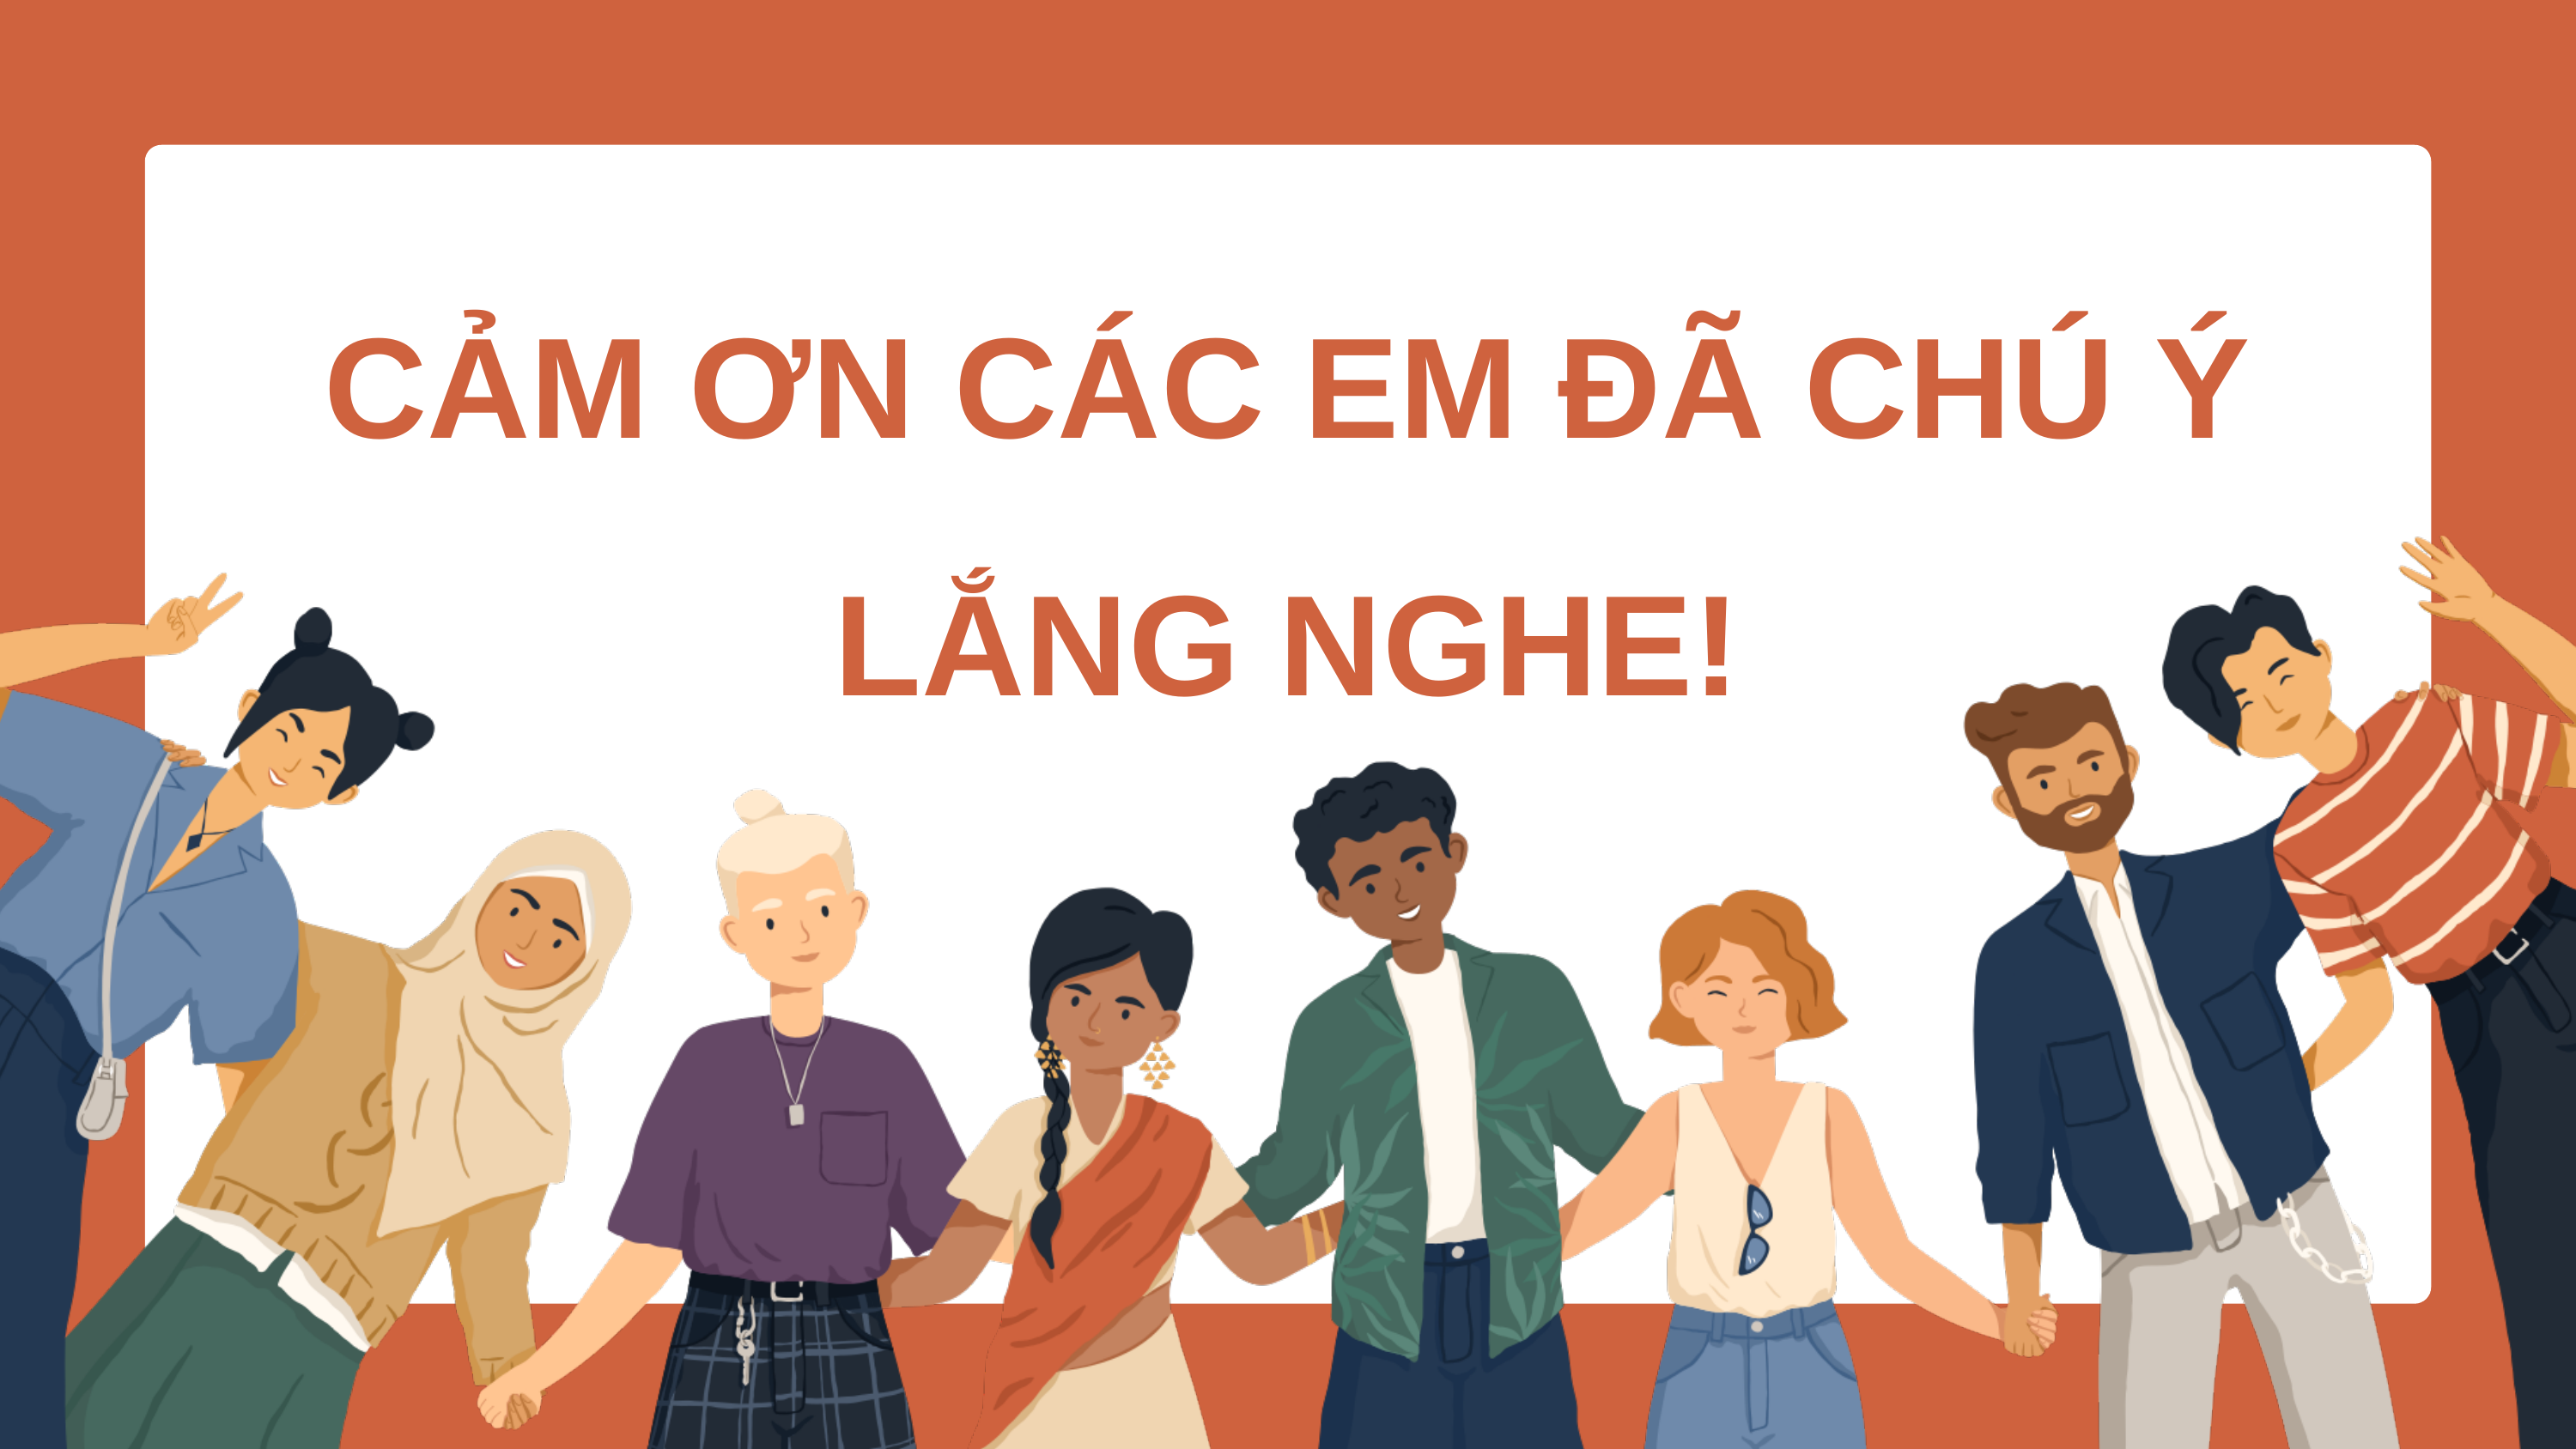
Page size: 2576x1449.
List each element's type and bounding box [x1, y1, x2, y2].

picture [0, 536, 2576, 1449]
text_box [144, 144, 2432, 533]
